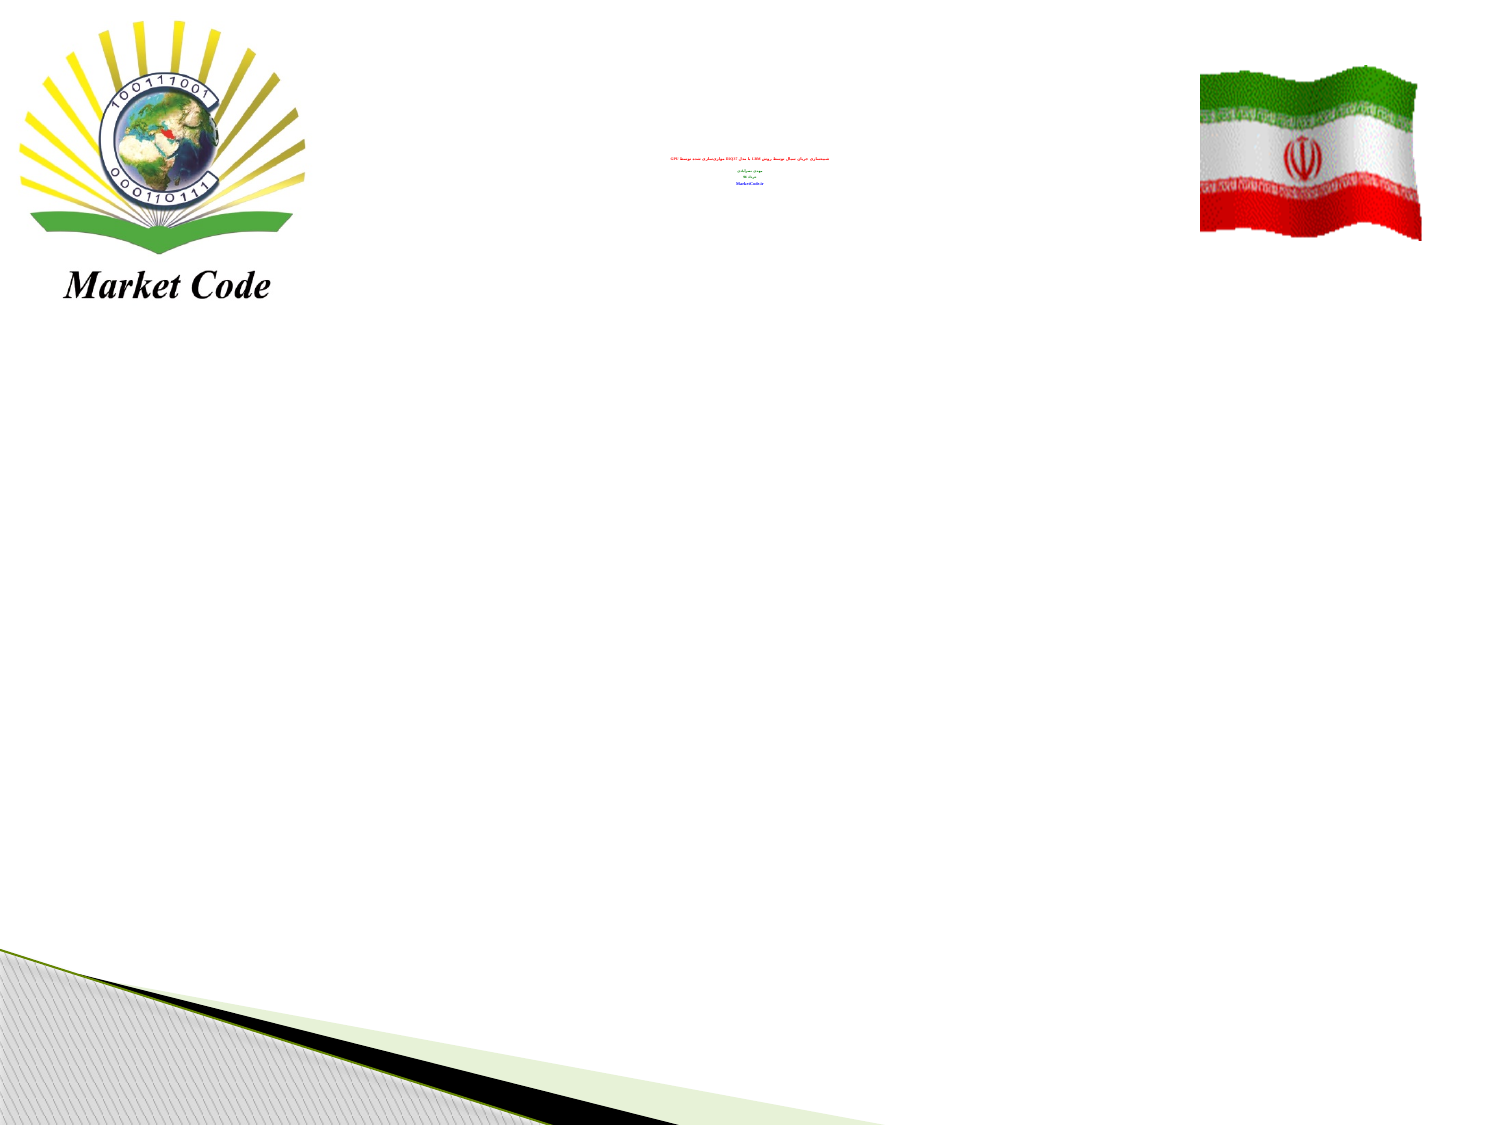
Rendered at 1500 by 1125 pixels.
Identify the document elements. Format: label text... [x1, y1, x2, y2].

title شبیه‌سازی جریان سیال توسط روش LBM با مدل D2Q37 موازی‌سازی شده توسط GPU مهدی نصرآبادی خرداد 94 MarketCode.ir [318, 45, 1425, 233]
picture [1199, 65, 1424, 242]
picture [5, 0, 313, 307]
